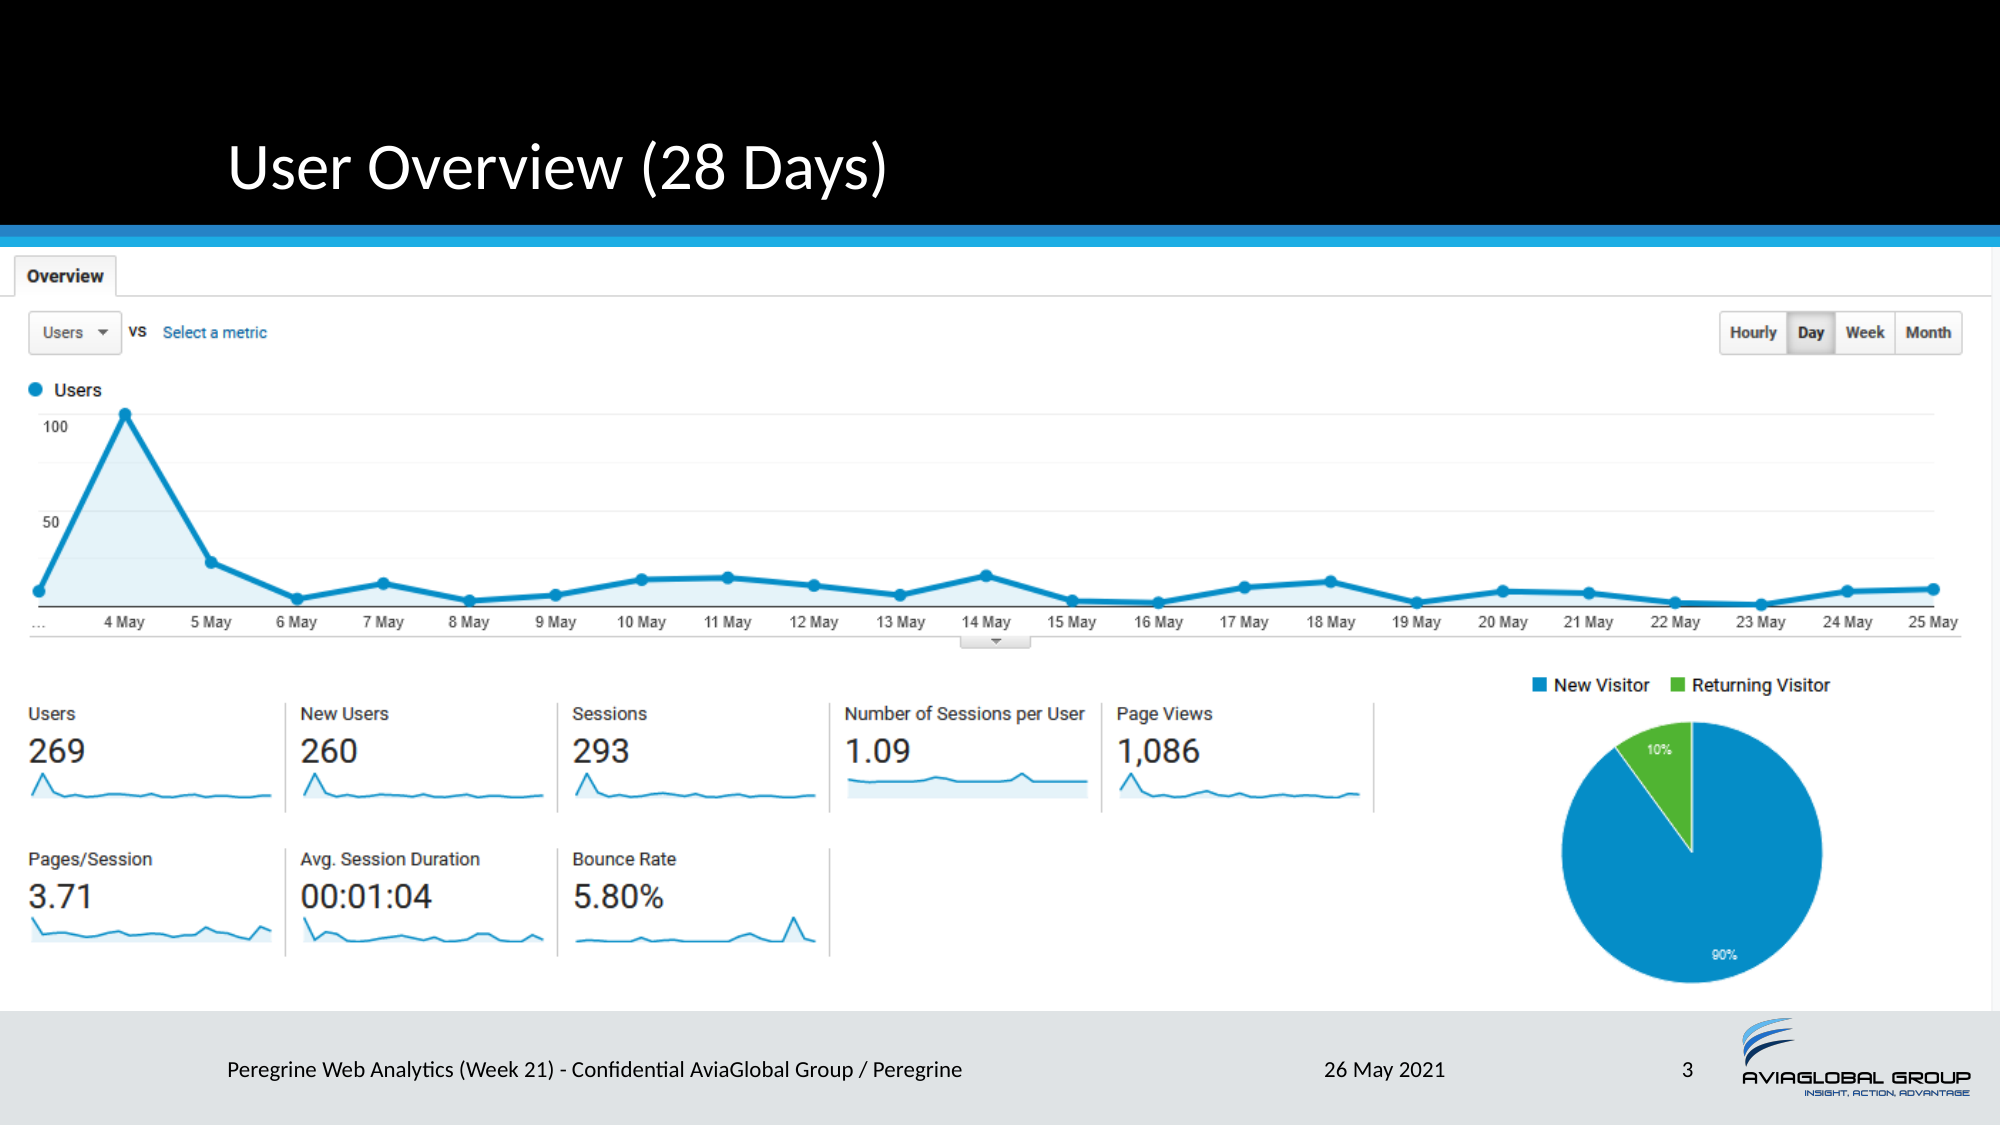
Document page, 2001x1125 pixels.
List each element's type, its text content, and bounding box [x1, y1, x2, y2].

slide_number 3 [1537, 1045, 1709, 1091]
picture [0, 247, 2000, 1104]
footer Peregrine Web Analytics (Week 21) - Confidential AviaGlobal Group / Peregrine [212, 1045, 1237, 1091]
title User Overview (28 Days) [212, 41, 1788, 212]
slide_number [1263, 1045, 1507, 1091]
